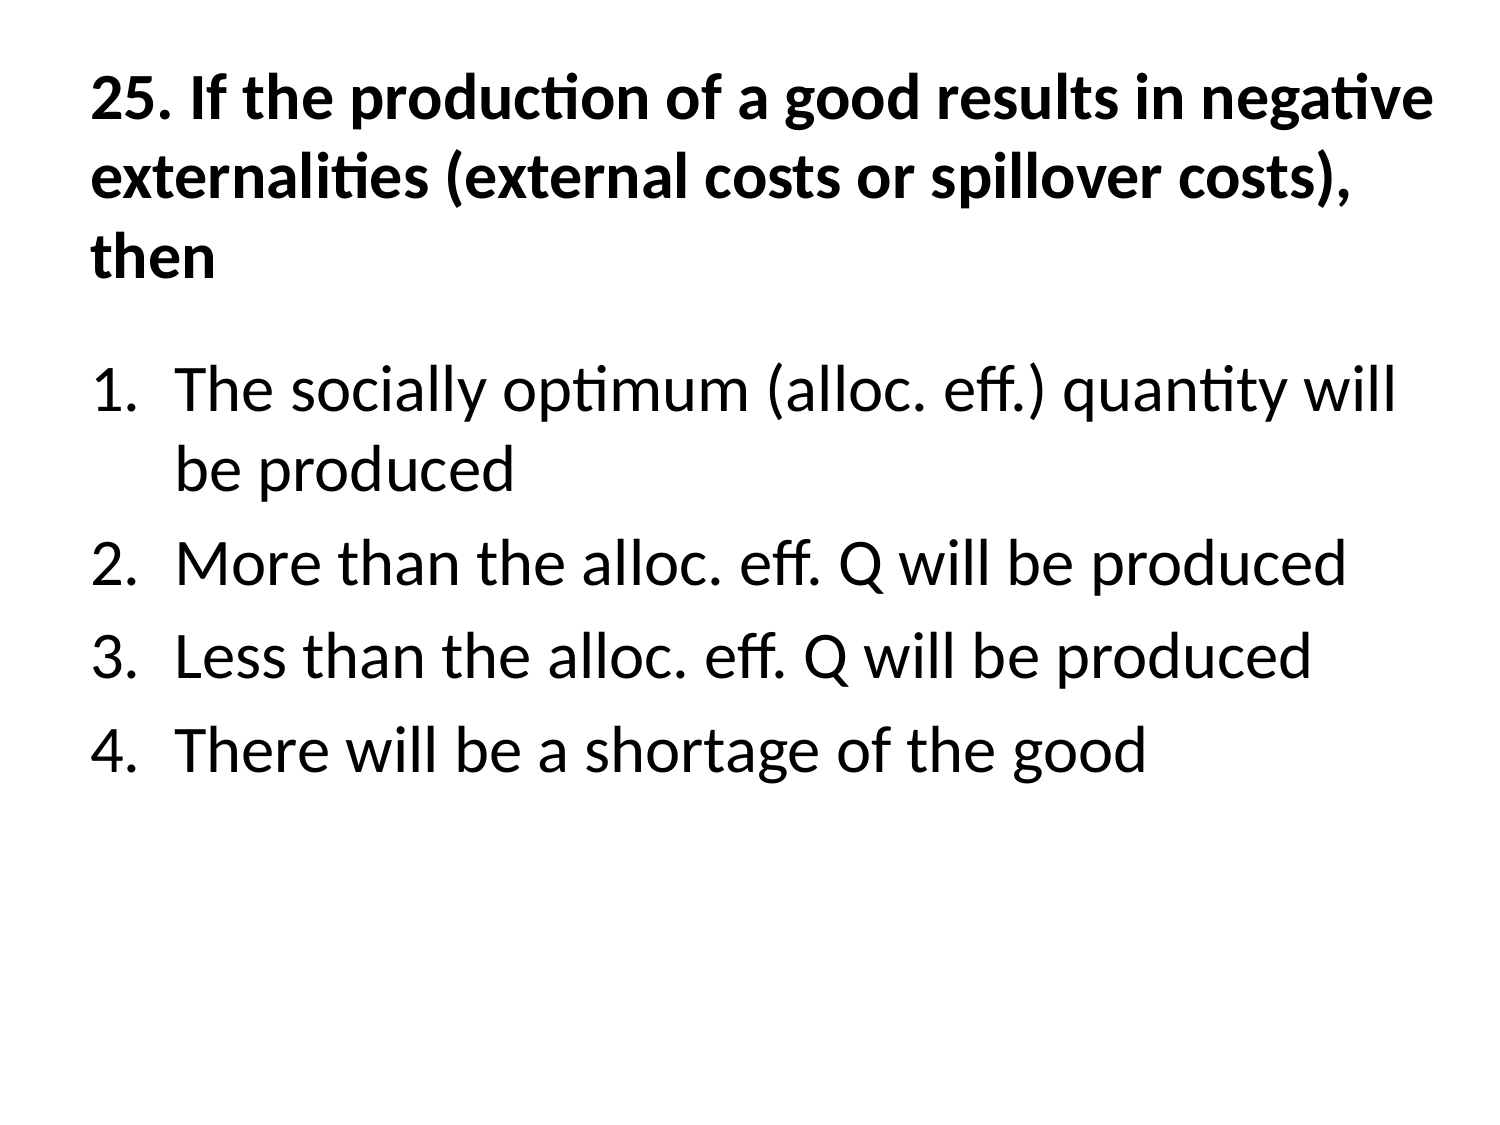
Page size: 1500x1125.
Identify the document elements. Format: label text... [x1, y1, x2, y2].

list The socially optimum (alloc. eff.) quantity will be produced More than the alloc. eff. Q will be produced Less than the alloc. eff. Q will be produced There will be a shortage of the good [75, 337, 1450, 930]
title 25. If the production of a good results in negative externalities (external costs or spillover costs), then [75, 45, 1475, 300]
